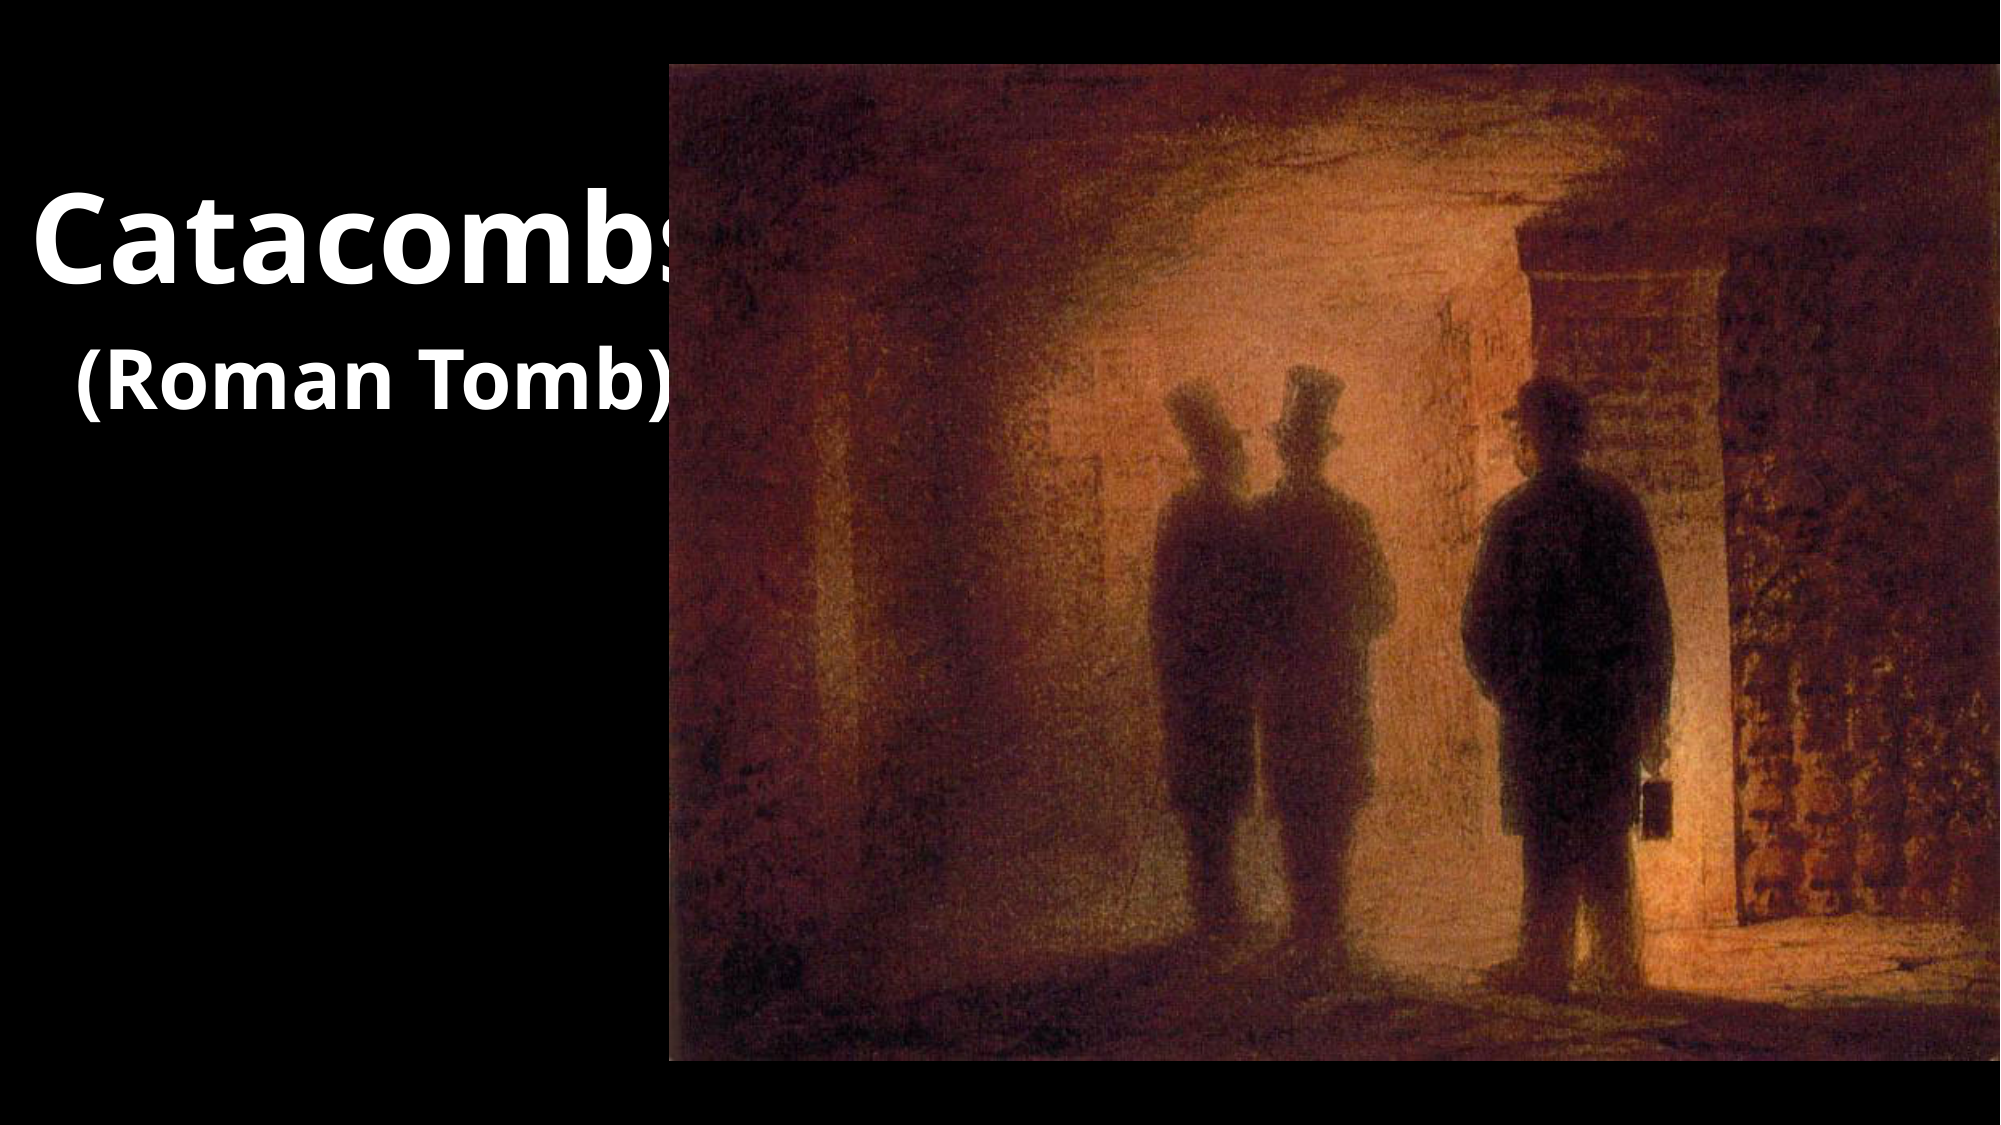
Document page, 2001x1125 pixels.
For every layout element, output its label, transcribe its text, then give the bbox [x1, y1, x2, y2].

text_box (Roman Tomb) [0, 202, 669, 435]
title Catacombs [0, 159, 669, 202]
picture [669, 64, 2000, 1061]
